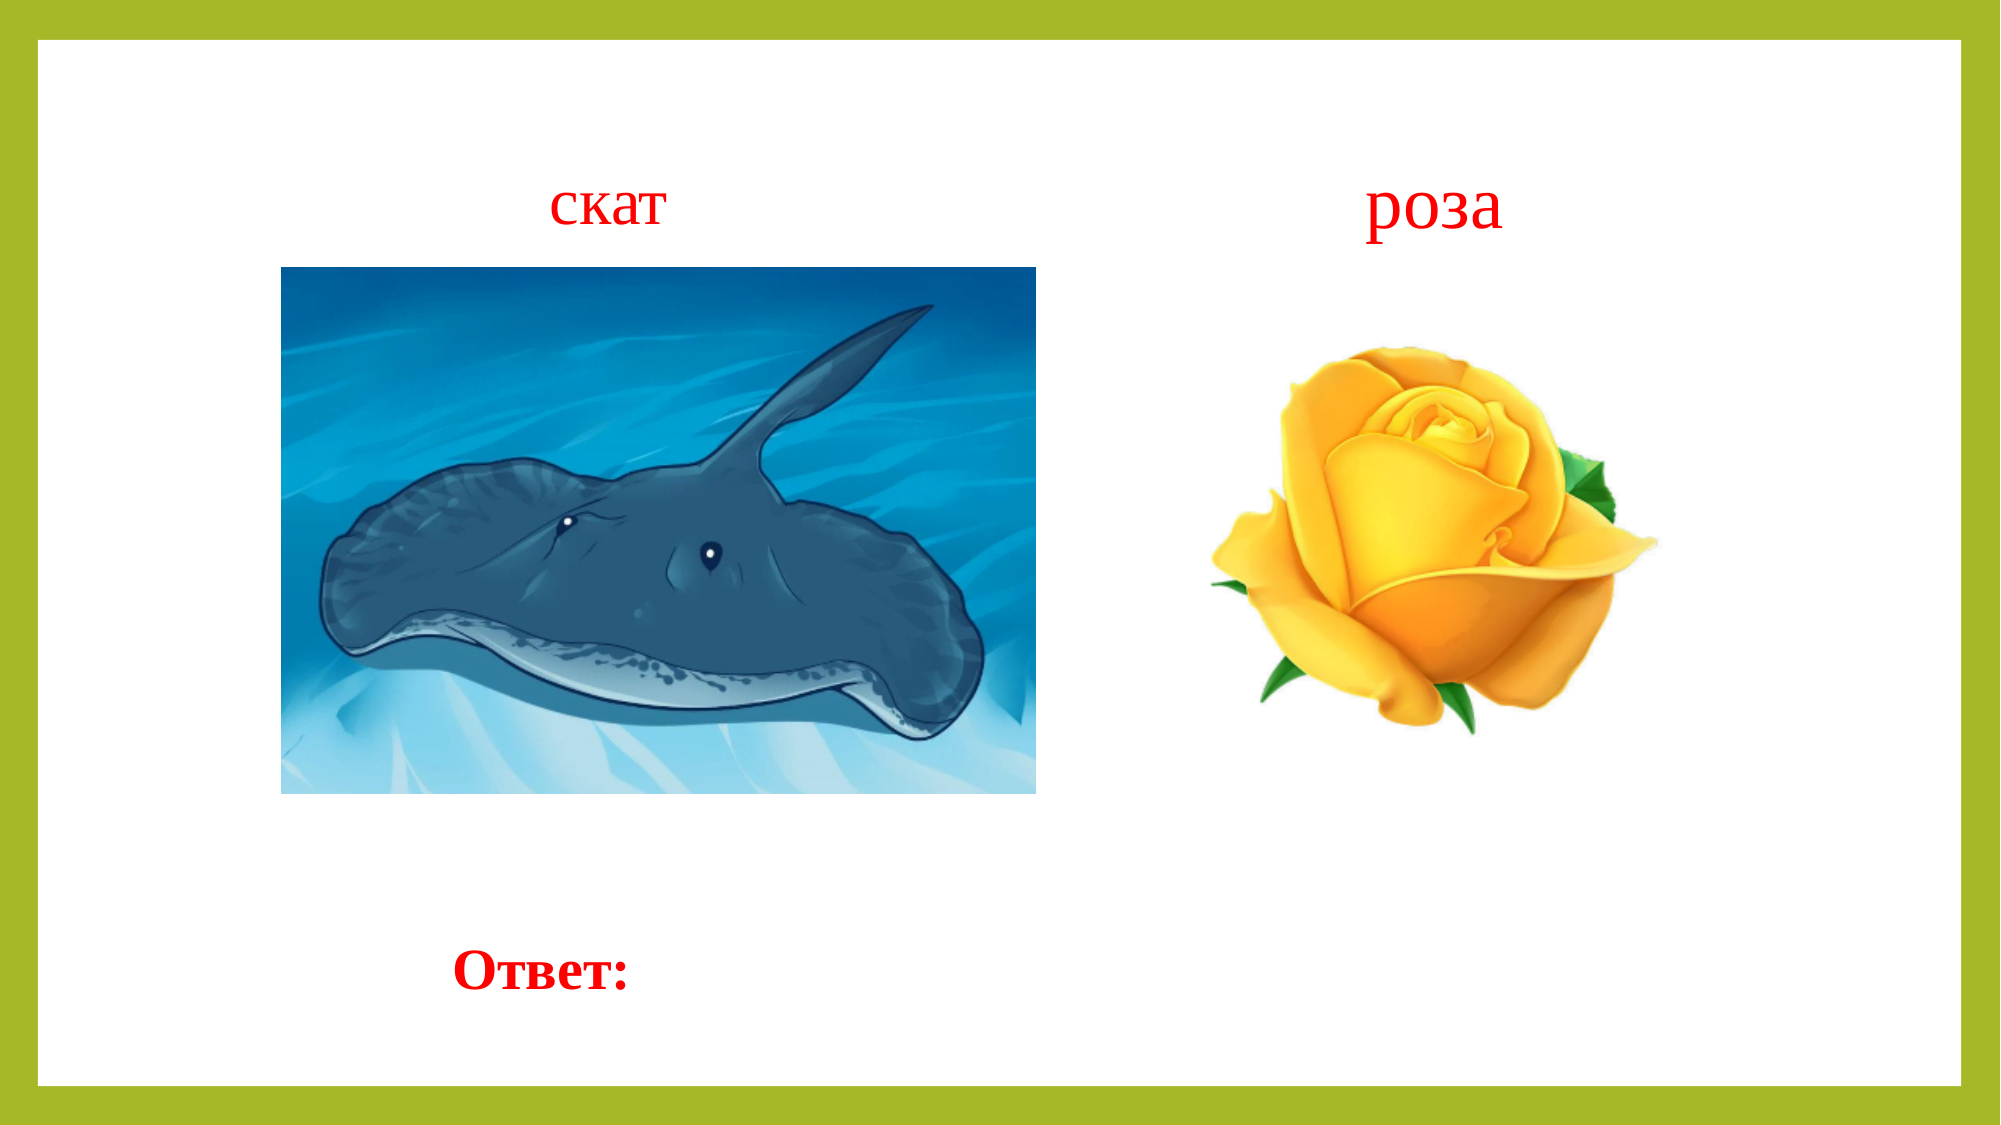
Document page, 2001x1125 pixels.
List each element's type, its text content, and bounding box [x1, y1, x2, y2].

picture [281, 266, 1036, 794]
text_box Ответ: [437, 923, 661, 1009]
picture [1160, 266, 1710, 816]
text_box роза [1351, 145, 1519, 251]
picture [577, 436, 587, 442]
text_box скат [535, 150, 684, 246]
